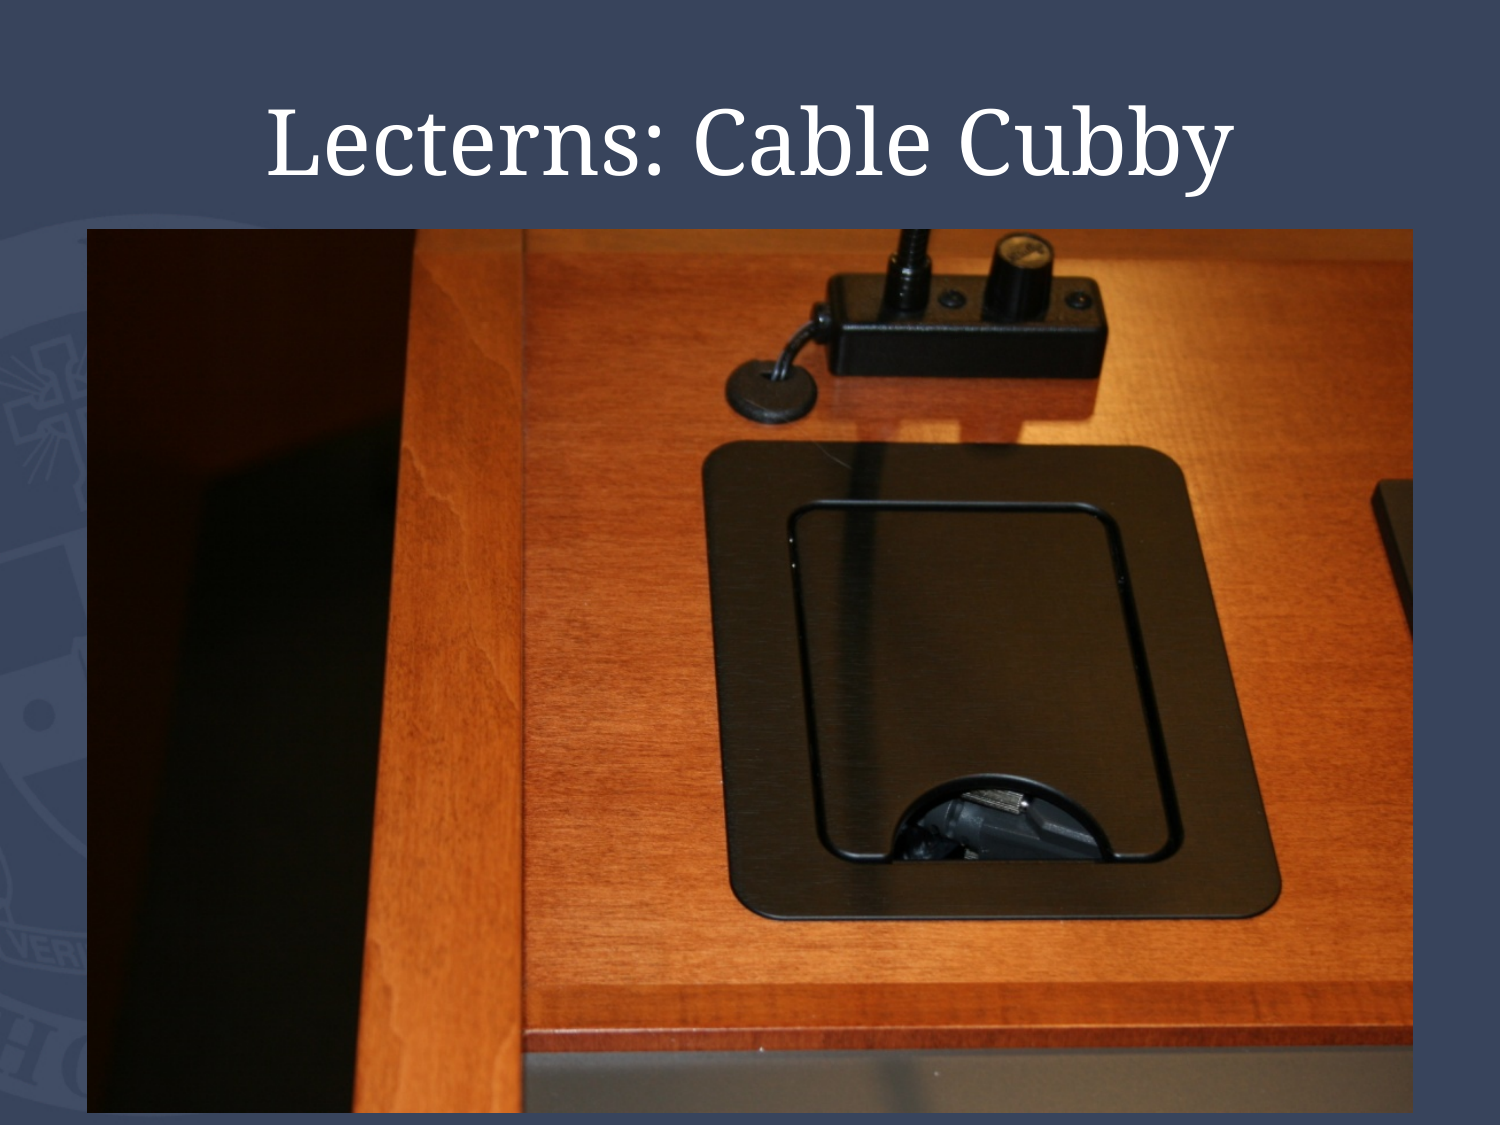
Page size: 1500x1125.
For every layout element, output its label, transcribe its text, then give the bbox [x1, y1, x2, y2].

title Lecterns: Cable Cubby [74, 44, 1426, 233]
picture [0, 0, 1500, 1125]
